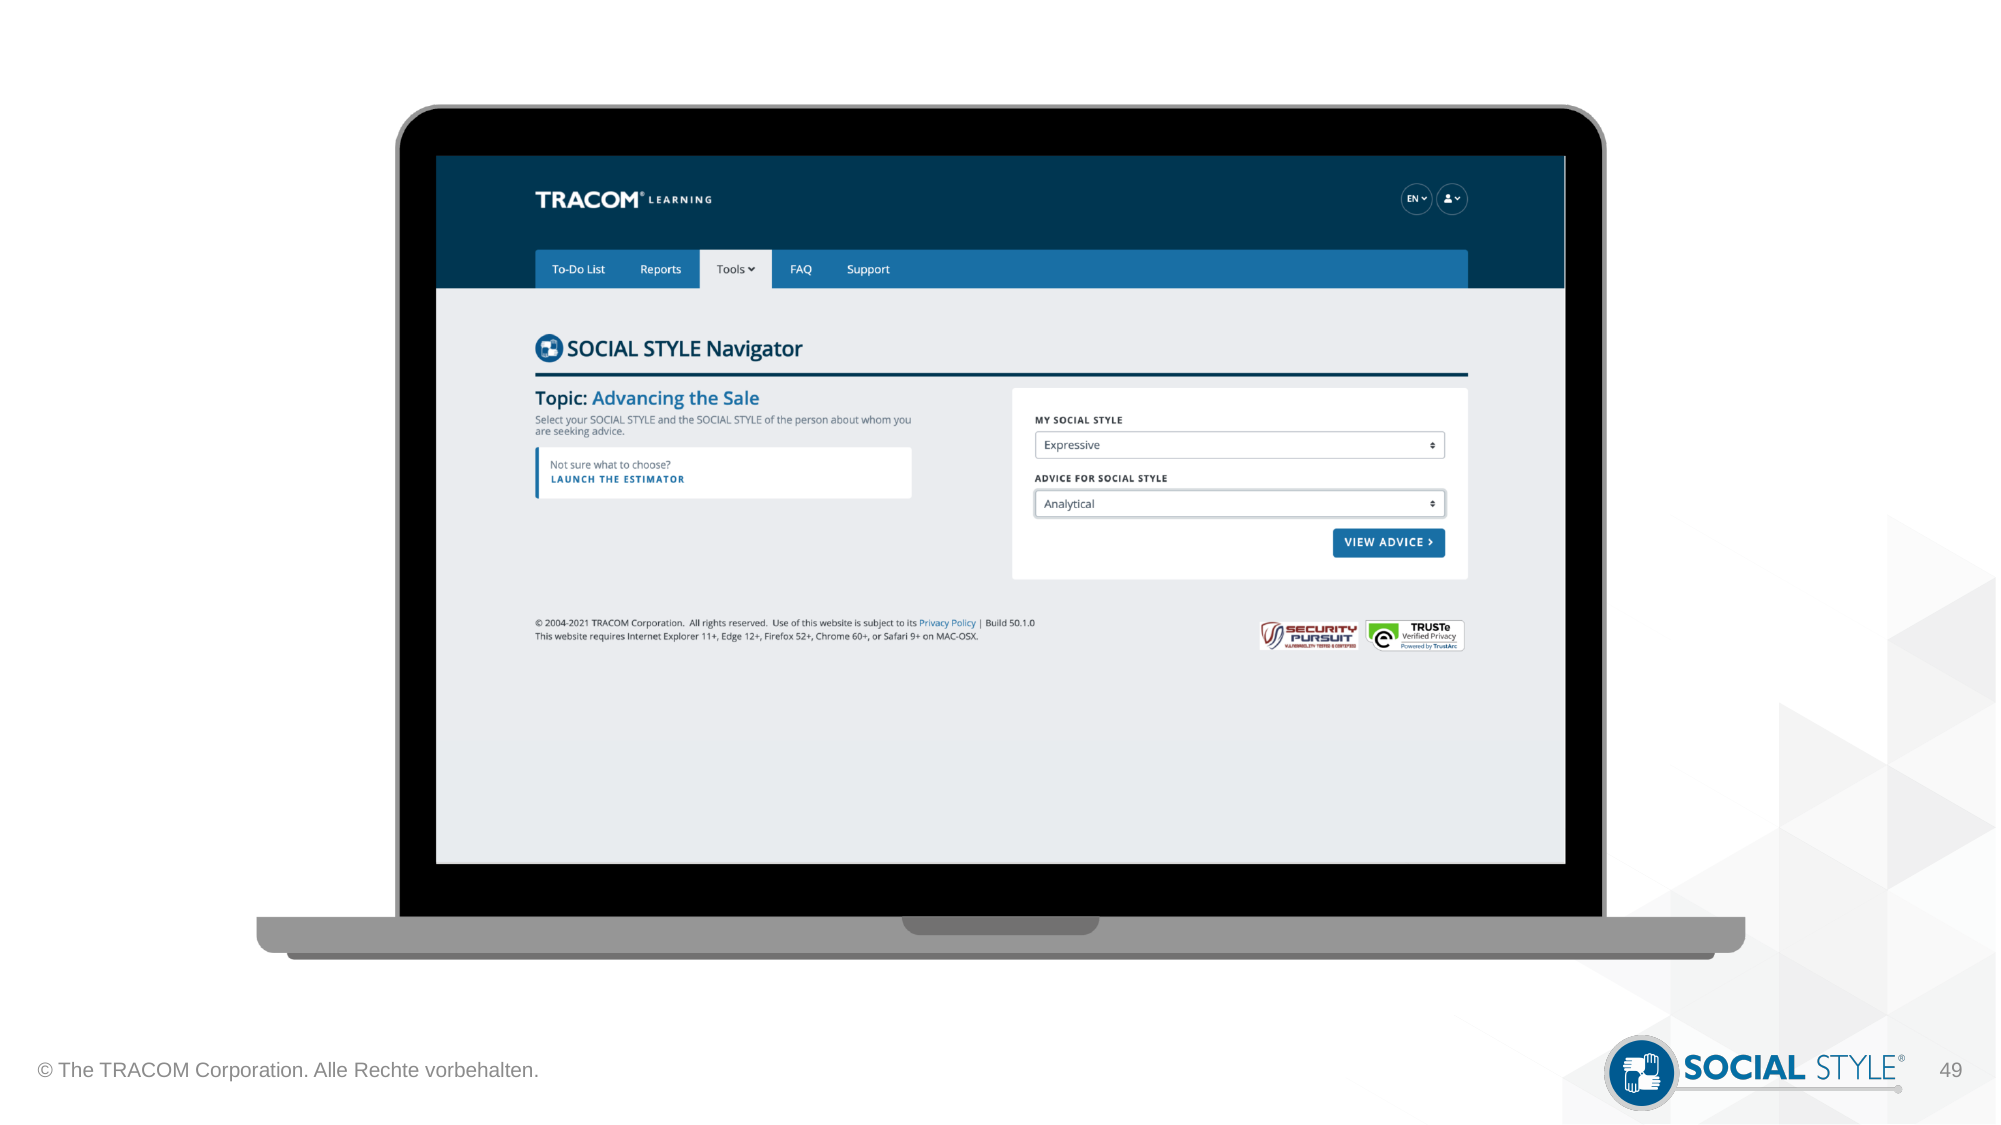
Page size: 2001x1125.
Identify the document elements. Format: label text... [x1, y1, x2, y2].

slide_number 49 [1512, 1056, 1963, 1103]
picture [1604, 1103, 1905, 1111]
footer © The TRACOM Corporation. Alle Rechte vorbehalten. [37, 1056, 1338, 1103]
picture [126, 0, 1905, 1056]
